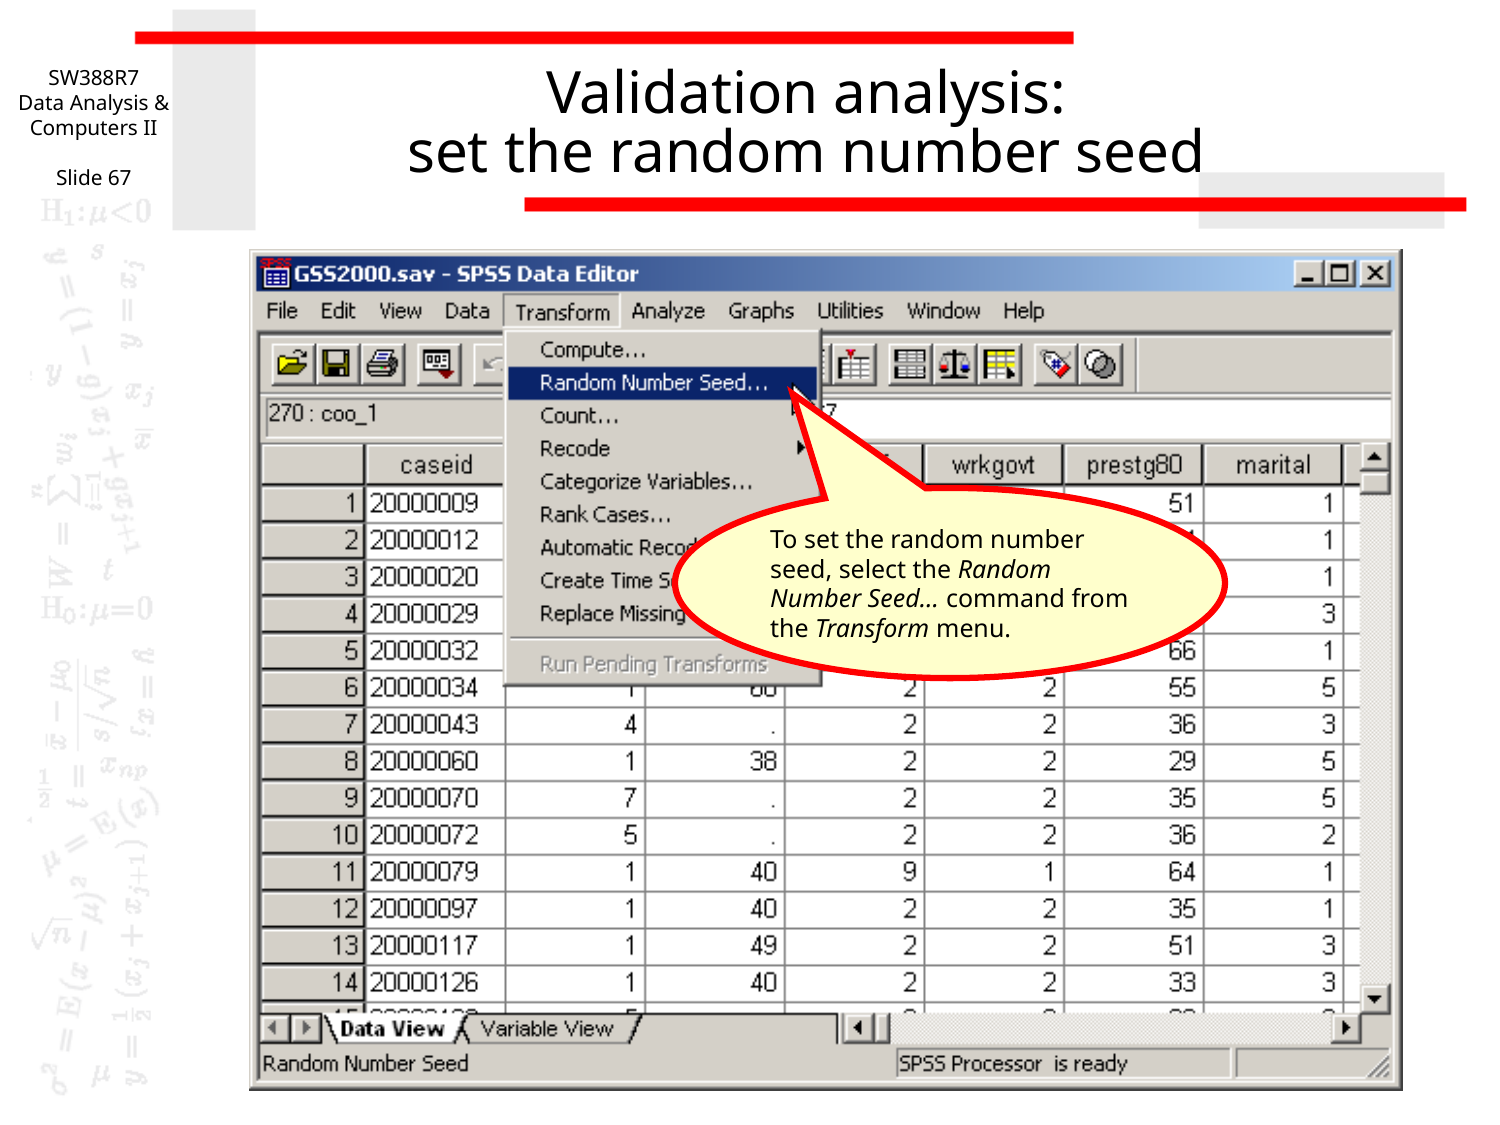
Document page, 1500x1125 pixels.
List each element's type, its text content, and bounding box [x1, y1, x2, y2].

slide_number SW388R7 Data Analysis & Computers II Slide 67 [0, 50, 187, 200]
picture [18, 0, 1500, 1108]
title Validation analysis: set the random number seed [187, 50, 1425, 200]
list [249, 249, 1403, 1091]
